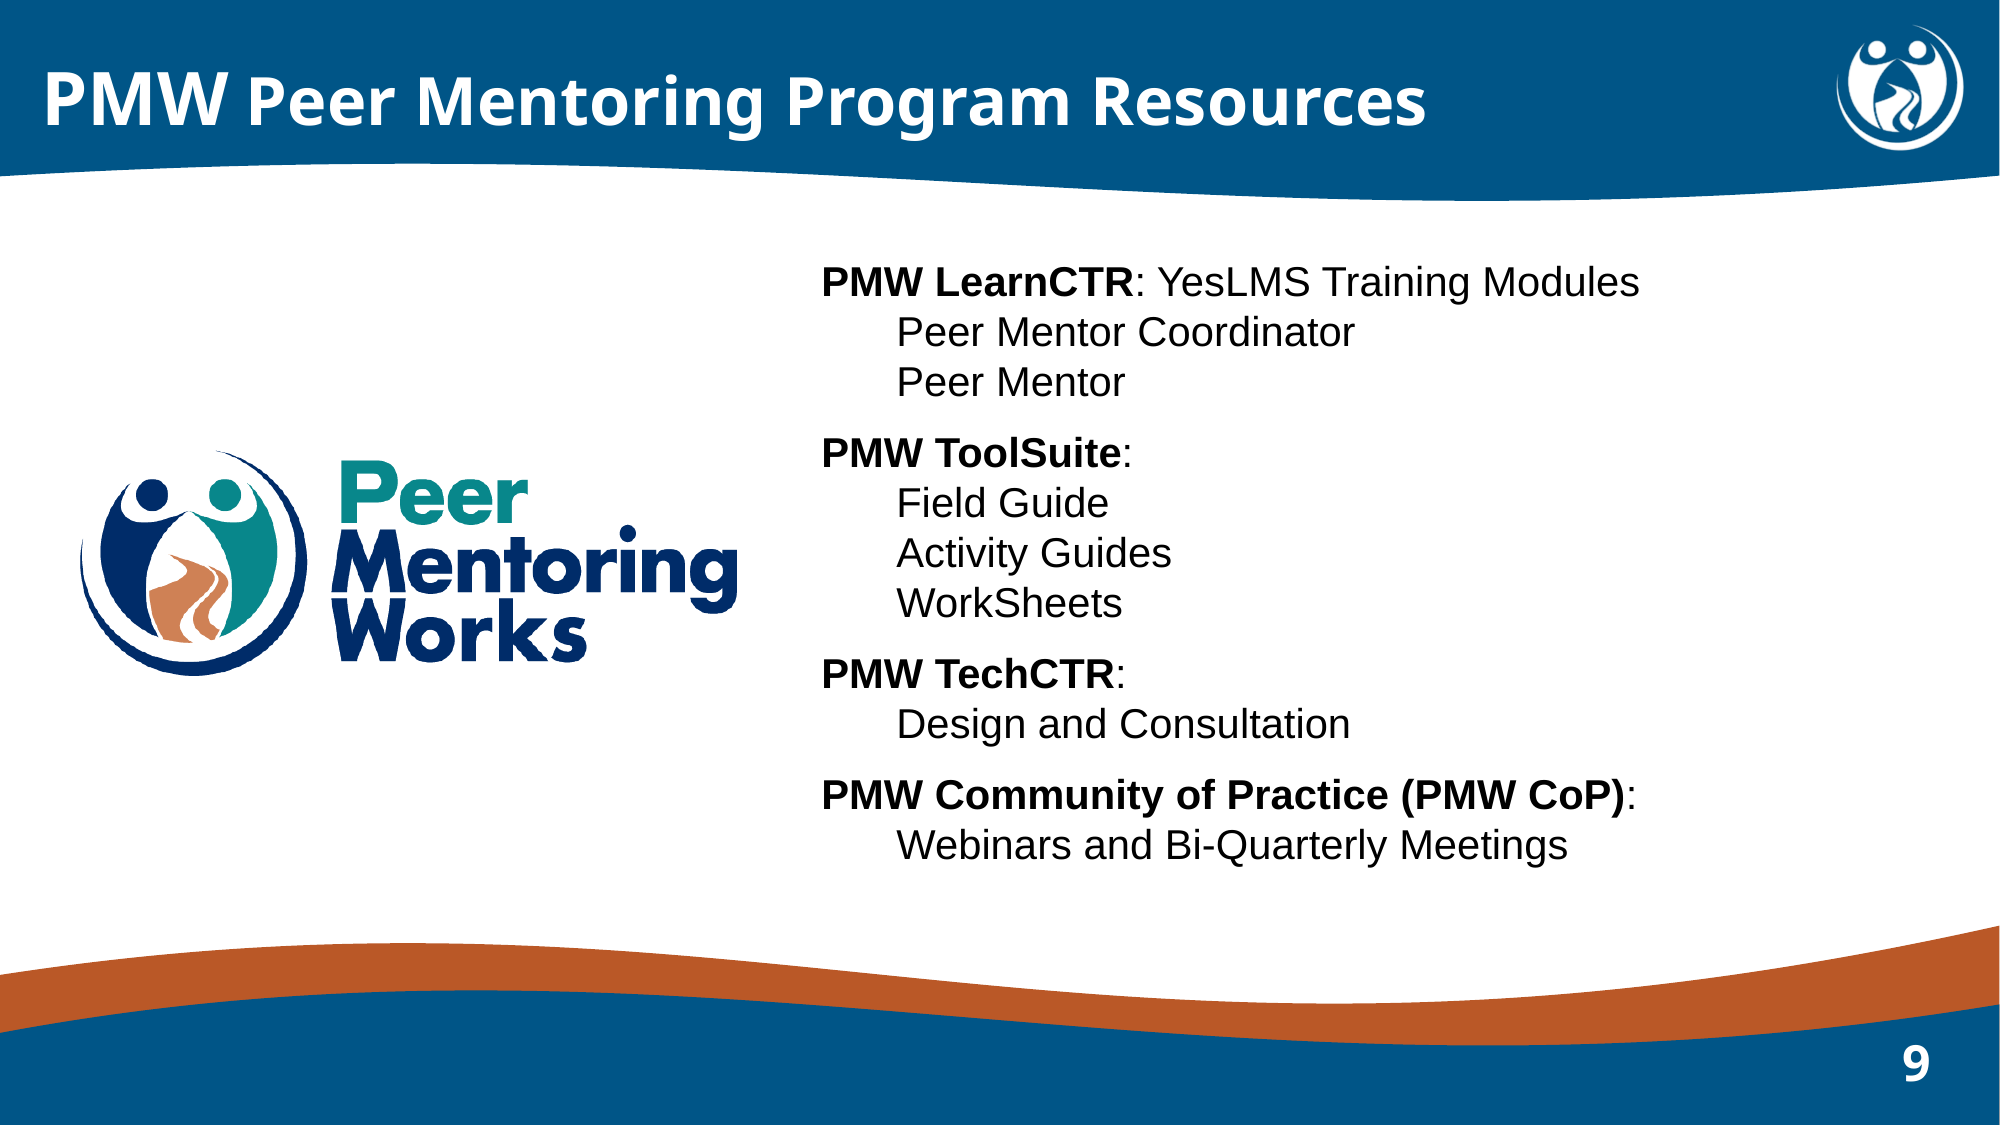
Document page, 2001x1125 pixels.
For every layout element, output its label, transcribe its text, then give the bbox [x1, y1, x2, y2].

picture [25, 404, 791, 721]
list PMW LearnCTR: YesLMS Training Modules Peer Mentor Coordinator Peer Mentor PMW ToolSuite: Field Guide Activity Guides WorkSheets PMW TechCTR: Design and Consultation PMW Community of Practice (PMW CoP): Webinars and Bi-Quarterly Meetings [806, 239, 1909, 886]
picture [1806, 0, 1974, 176]
slide_number 9 [1827, 1035, 1947, 1096]
title PMW Peer Mentoring Program Resources [25, 27, 1807, 165]
